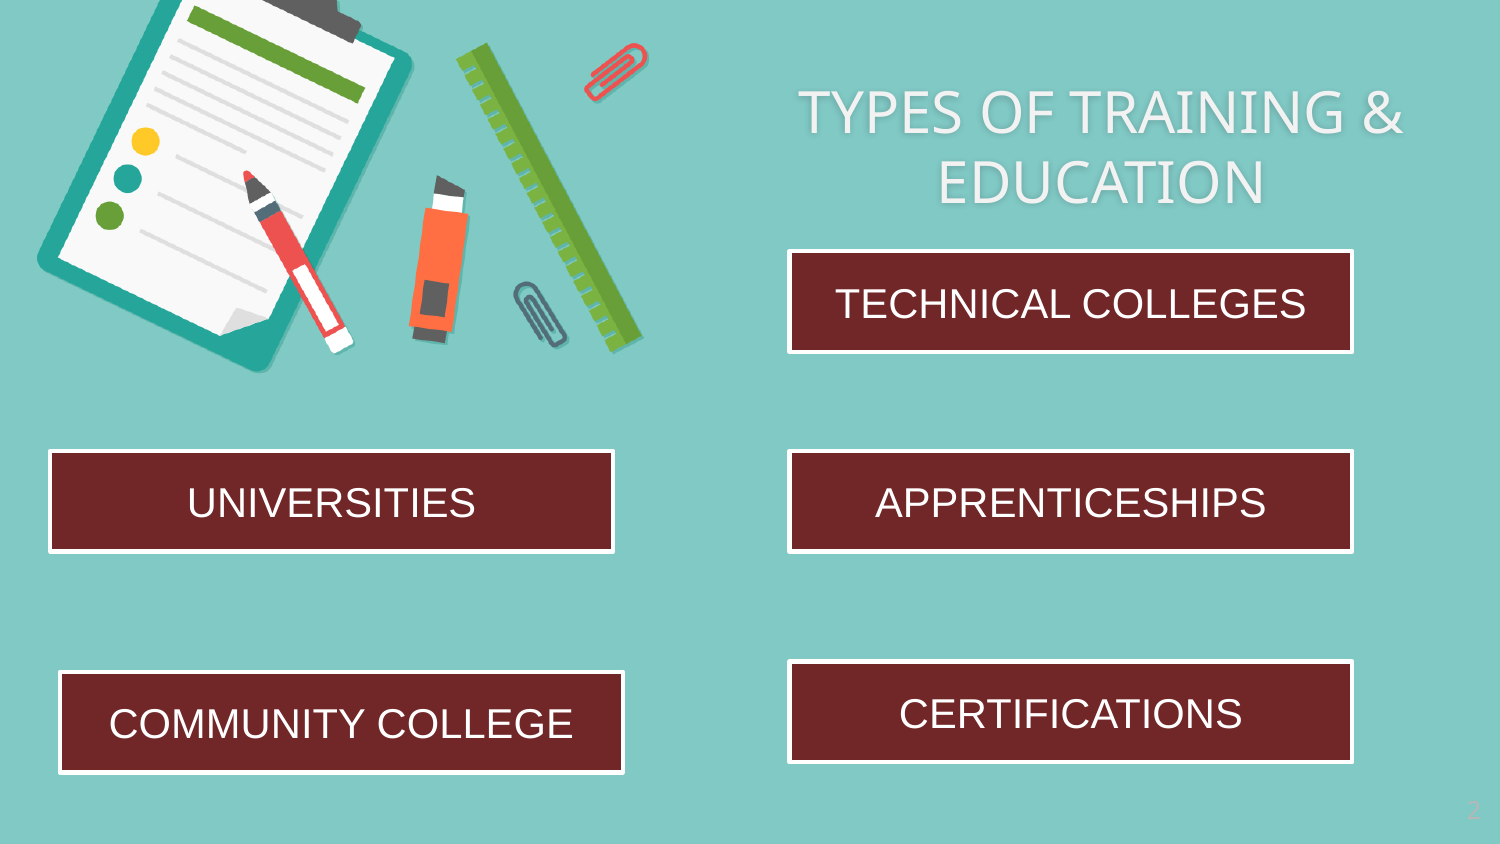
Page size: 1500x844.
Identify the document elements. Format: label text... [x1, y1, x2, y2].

picture [0, 0, 1500, 844]
title TYPES OF TRAINING & EDUCATION [789, 74, 1414, 216]
slide_number 2 [1391, 779, 1482, 844]
text_box UNIVERSITIES [48, 449, 615, 554]
text_box TECHNICAL COLLEGES [787, 249, 1354, 354]
text_box COMMUNITY COLLEGE [58, 670, 625, 775]
text_box APPRENTICESHIPS [787, 449, 1354, 554]
text_box CERTIFICATIONS [787, 659, 1354, 764]
